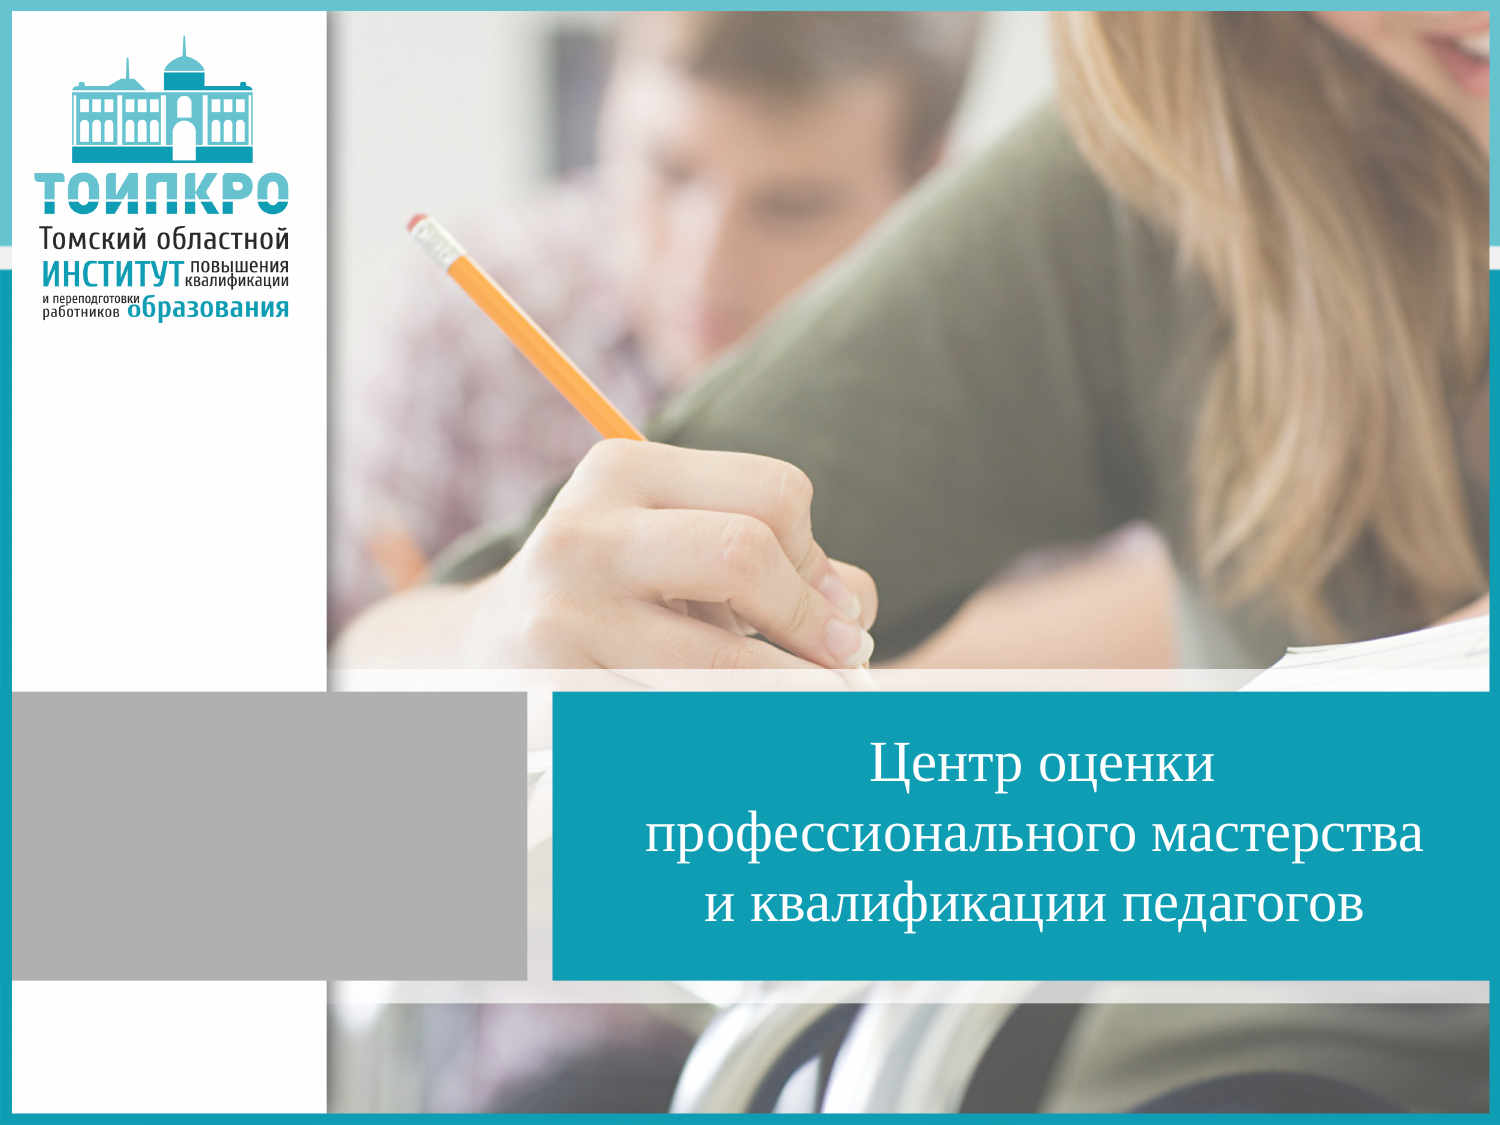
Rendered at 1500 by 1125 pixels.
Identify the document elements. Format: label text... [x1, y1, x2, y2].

picture [0, 0, 1500, 1125]
text_box Центр оценки профессионального мастерства и квалификации педагогов [608, 716, 1477, 941]
